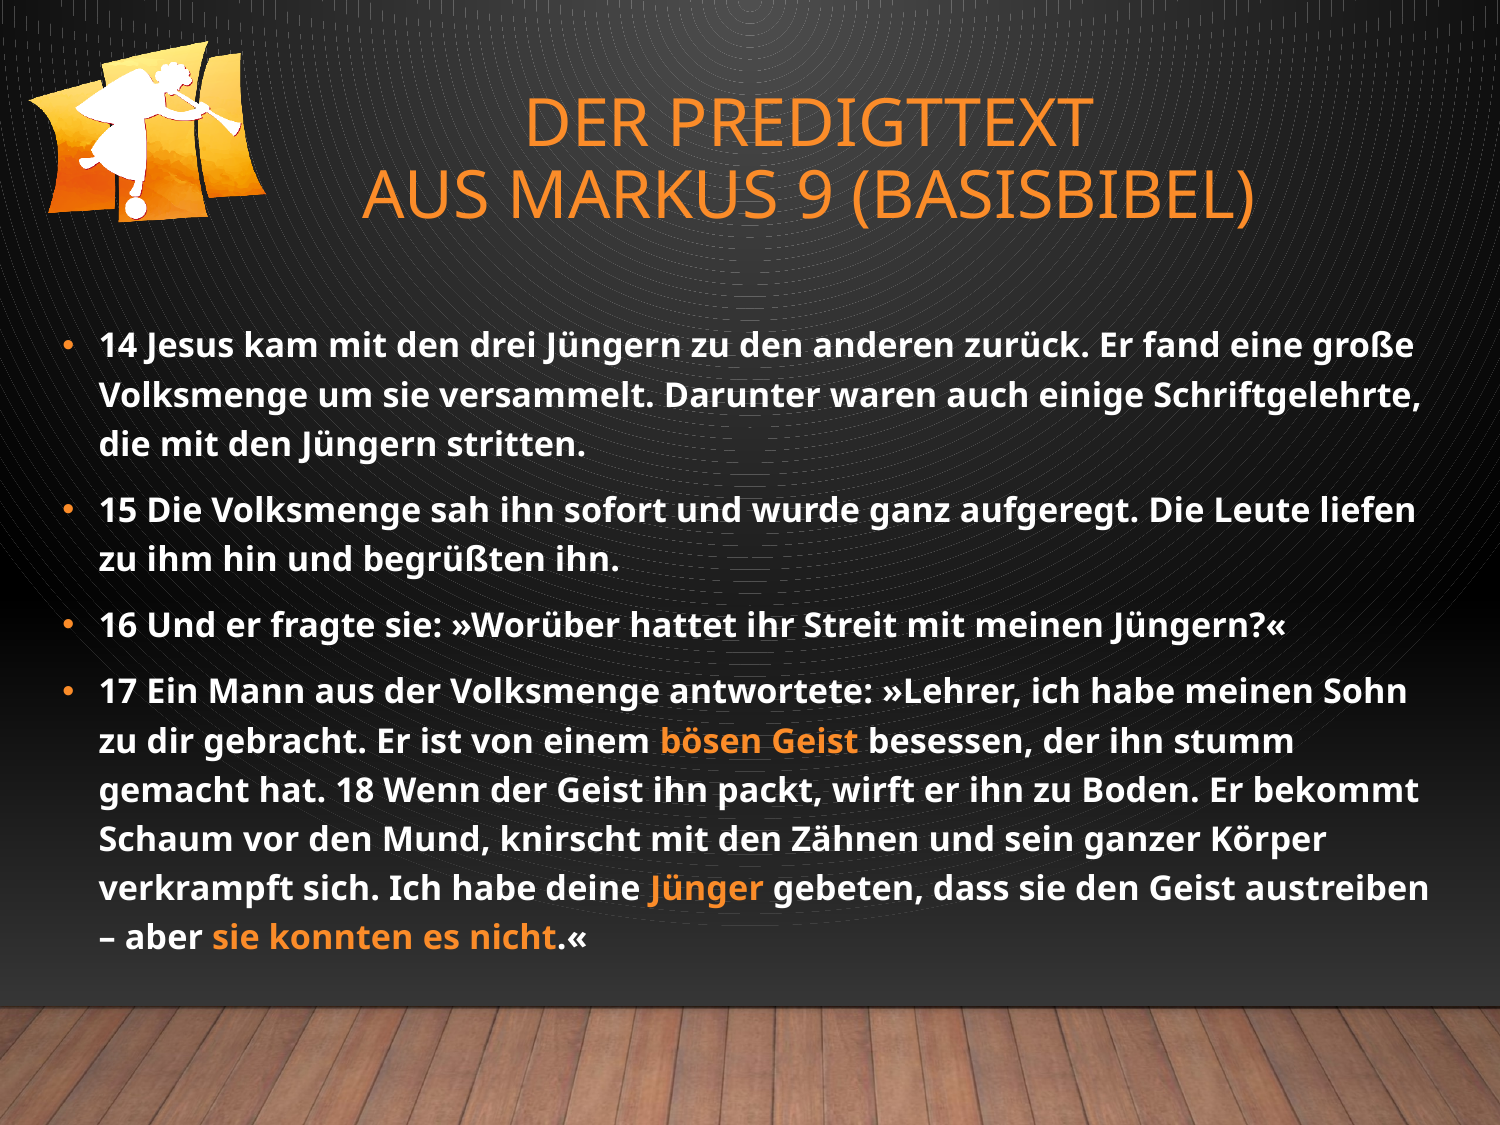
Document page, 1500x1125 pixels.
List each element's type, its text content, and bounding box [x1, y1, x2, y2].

picture [0, 1006, 1500, 1125]
list 14 Jesus kam mit den drei Jüngern zu den anderen zurück. Er fand eine große Volksmenge um sie versammelt. Darunter waren auch einige Schriftgelehrte, die mit den Jüngern stritten. 15 Die Volksmenge sah ihn sofort und wurde ganz aufgeregt. Die Leute liefen zu ihm hin und begrüßten ihn. 16 Und er fragte sie: »Worüber hattet ihr Streit mit meinen Jüngern?« 17 Ein Mann aus der Volksmenge antwortete: »Lehrer, ich habe meinen Sohn zu dir gebracht. Er ist von einem bösen Geist besessen, der ihn stumm gemacht hat. 18 Wenn der Geist ihn packt, wirft er ihn zu Boden. Er bekommt Schaum vor den Mund, knirscht mit den Zähnen und sein ganzer Körper verkrampft sich. Ich habe deine Jünger gebeten, dass sie den Geist austreiben – aber sie konnten es nicht.« [47, 308, 1459, 972]
title Der Predigttext aus Markus 9 (Basisbibel) [296, 74, 1323, 247]
picture [18, 30, 278, 233]
